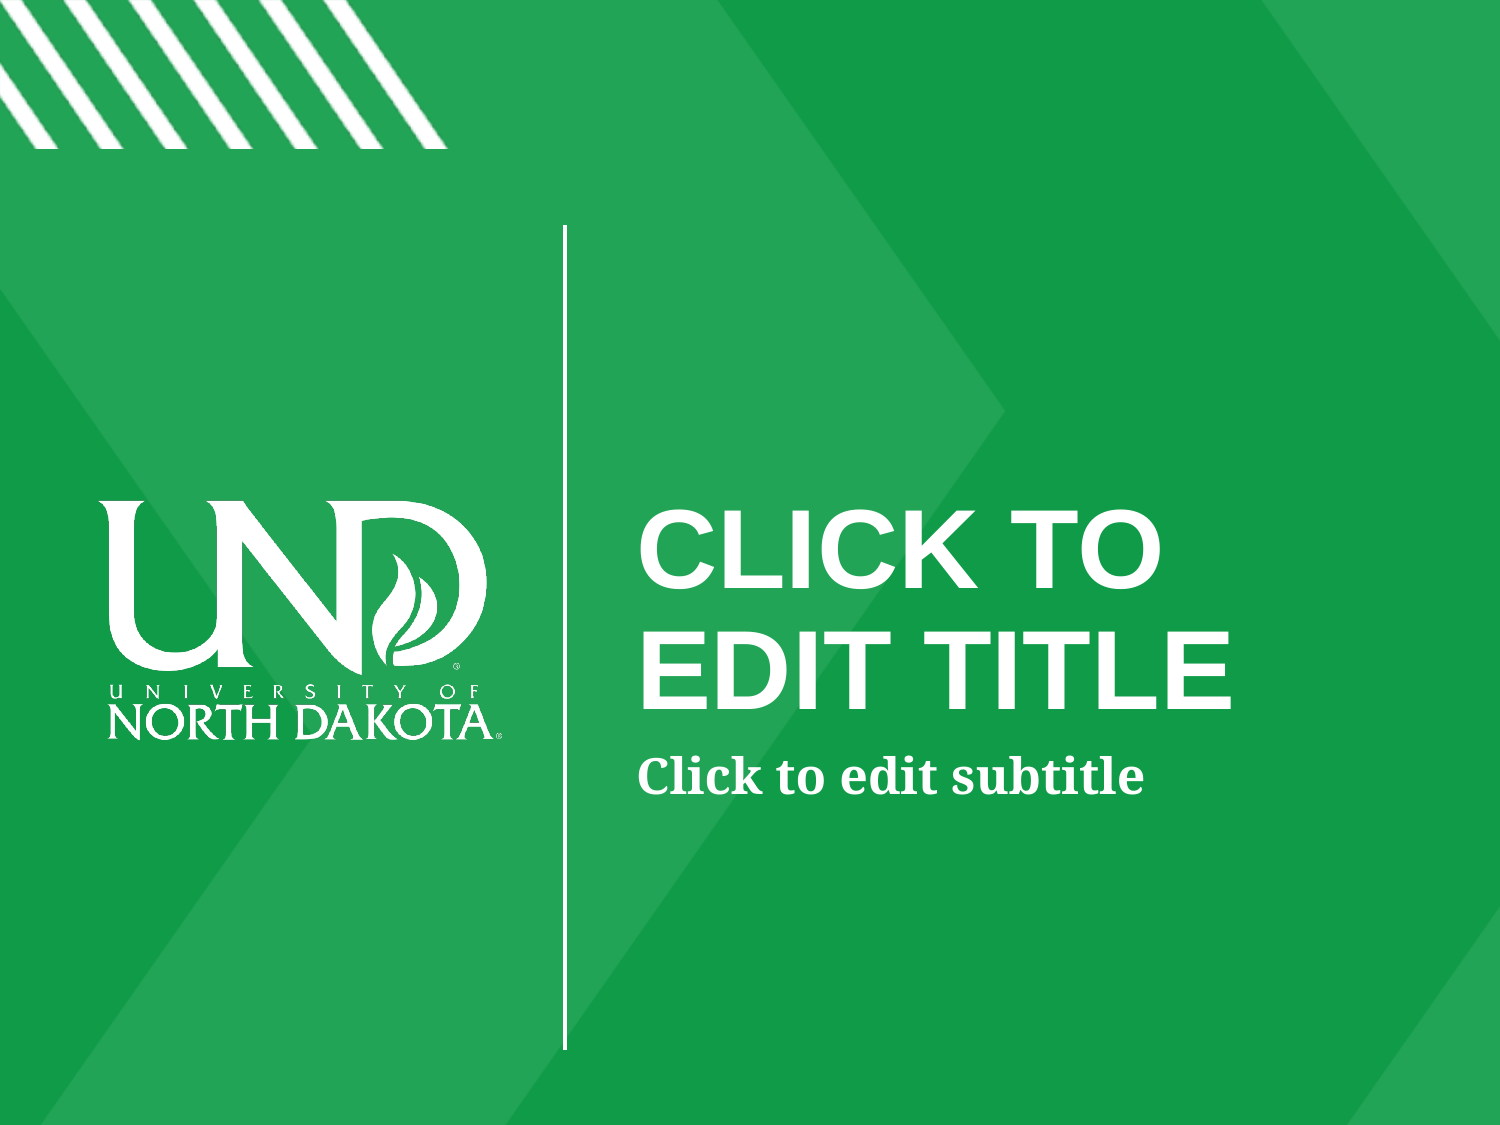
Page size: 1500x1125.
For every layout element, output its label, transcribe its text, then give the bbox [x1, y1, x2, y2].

picture [41, 362, 558, 879]
list Click to edit subtitle [621, 743, 1425, 1050]
title CLICK TO EDIT TITLE [621, 224, 1425, 742]
